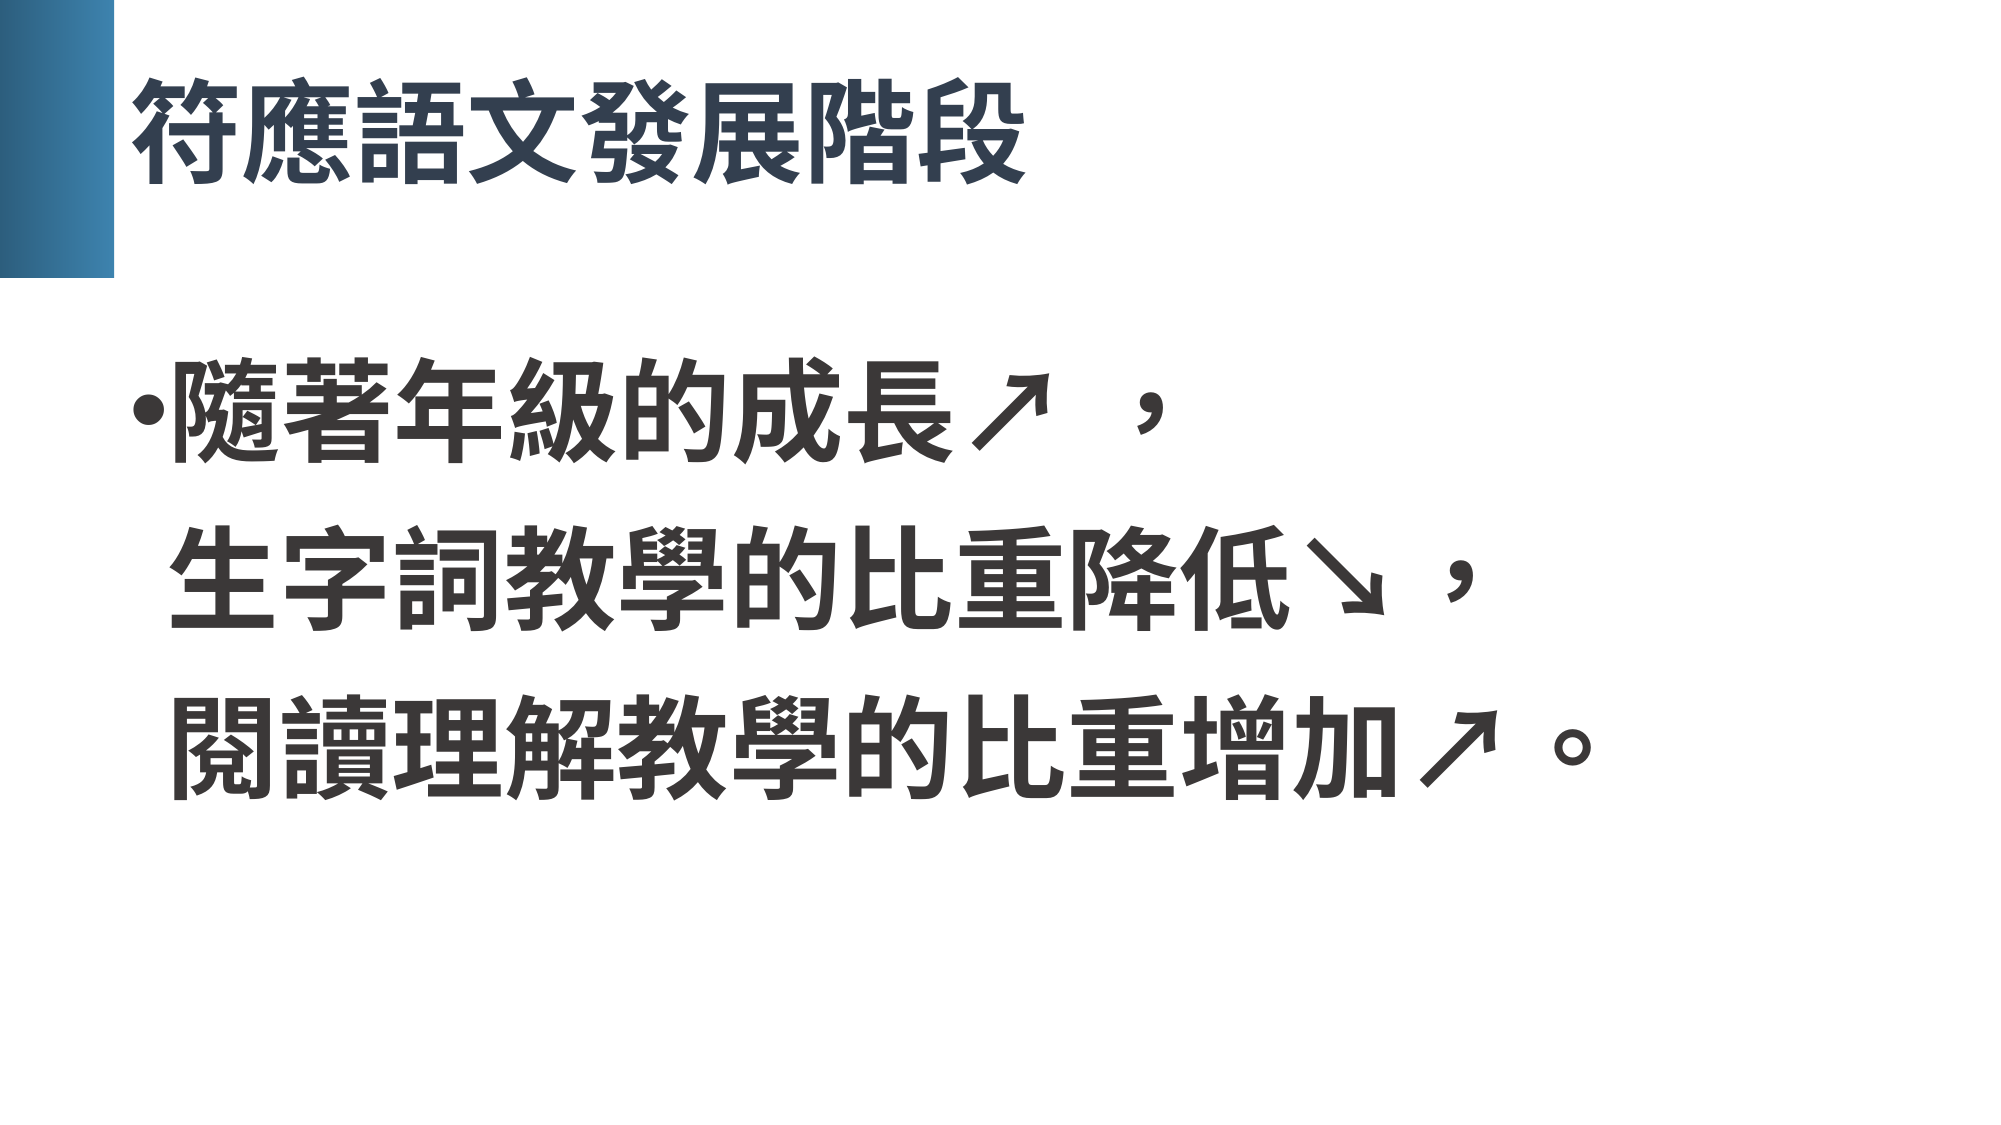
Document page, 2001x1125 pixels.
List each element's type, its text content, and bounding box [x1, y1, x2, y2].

list 隨著年級的成長↗ ， 生字詞教學的比重降低↘， 閱讀理解教學的比重增加↗。 [114, 299, 1863, 1014]
title 符應語文發展階段 [114, 0, 1840, 278]
